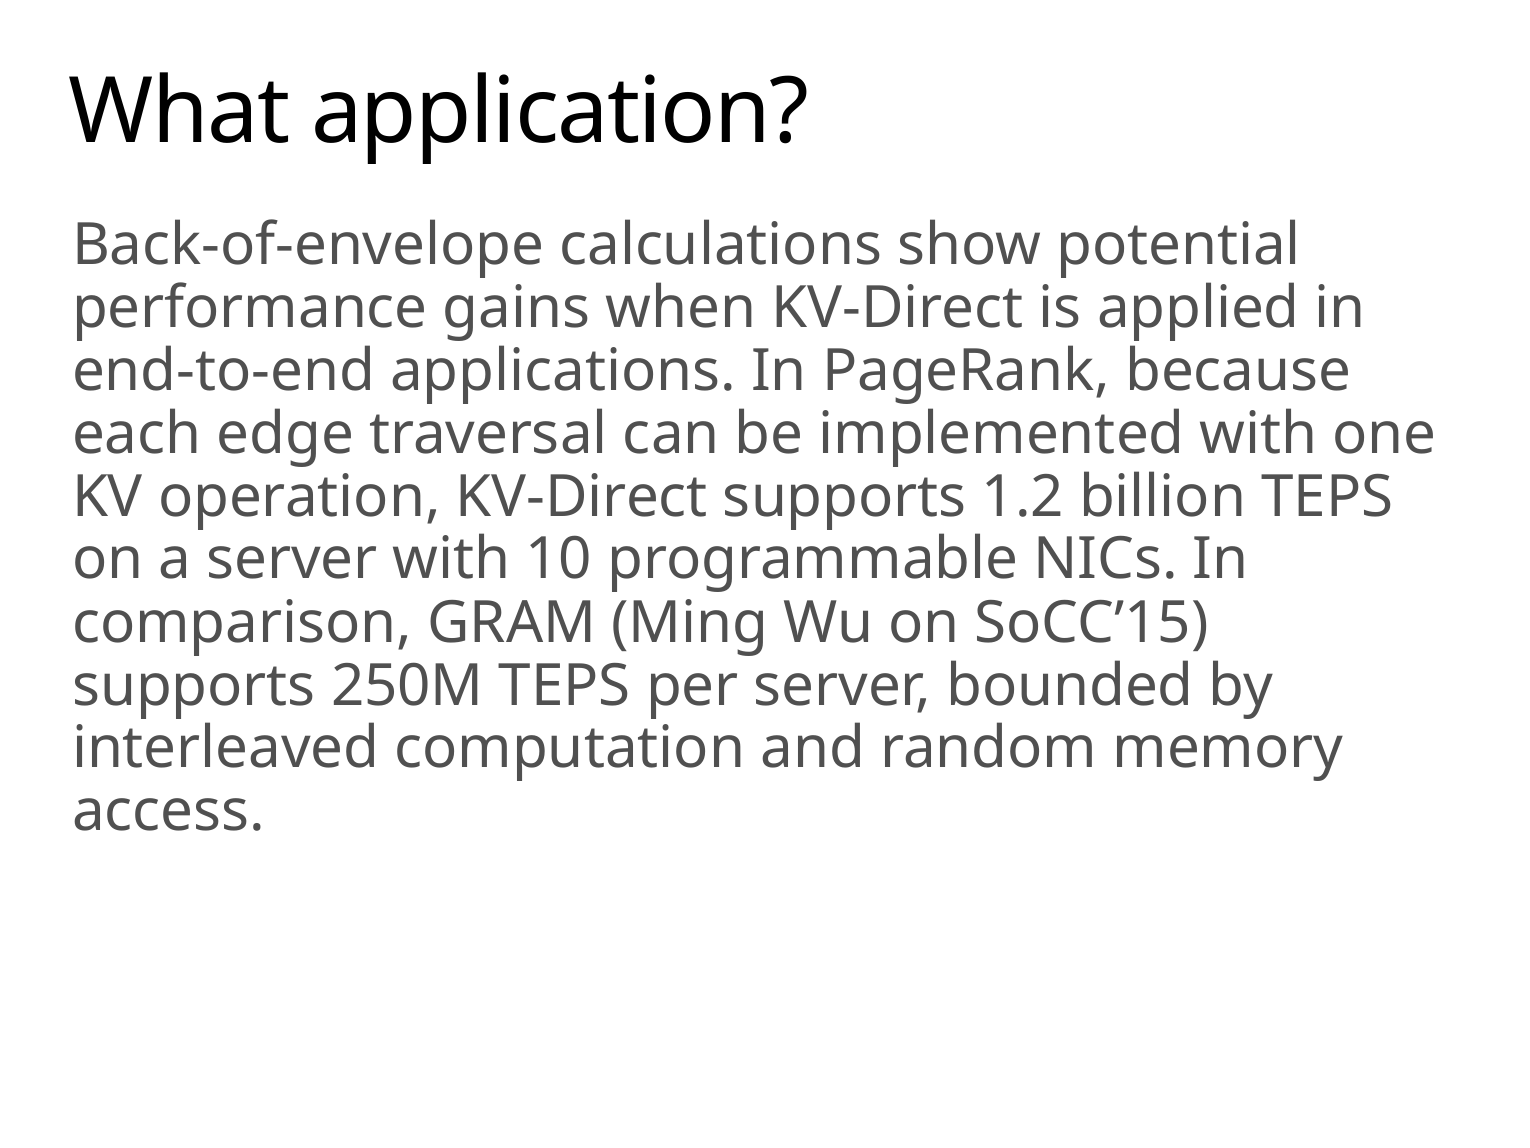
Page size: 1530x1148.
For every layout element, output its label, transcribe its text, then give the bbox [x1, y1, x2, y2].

title What application? [45, 48, 1485, 199]
list Back-of-envelope calculations show potential performance gains when KV-Direct is applied in end-to-end applications. In PageRank, because each edge traversal can be implemented with one KV operation, KV-Direct supports 1.2 billion TEPS on a server with 10 programmable NICs. In comparison, GRAM (Ming Wu on SoCC’15) supports 250M TEPS per server, bounded by interleaved computation and random memory access. [45, 199, 1485, 802]
